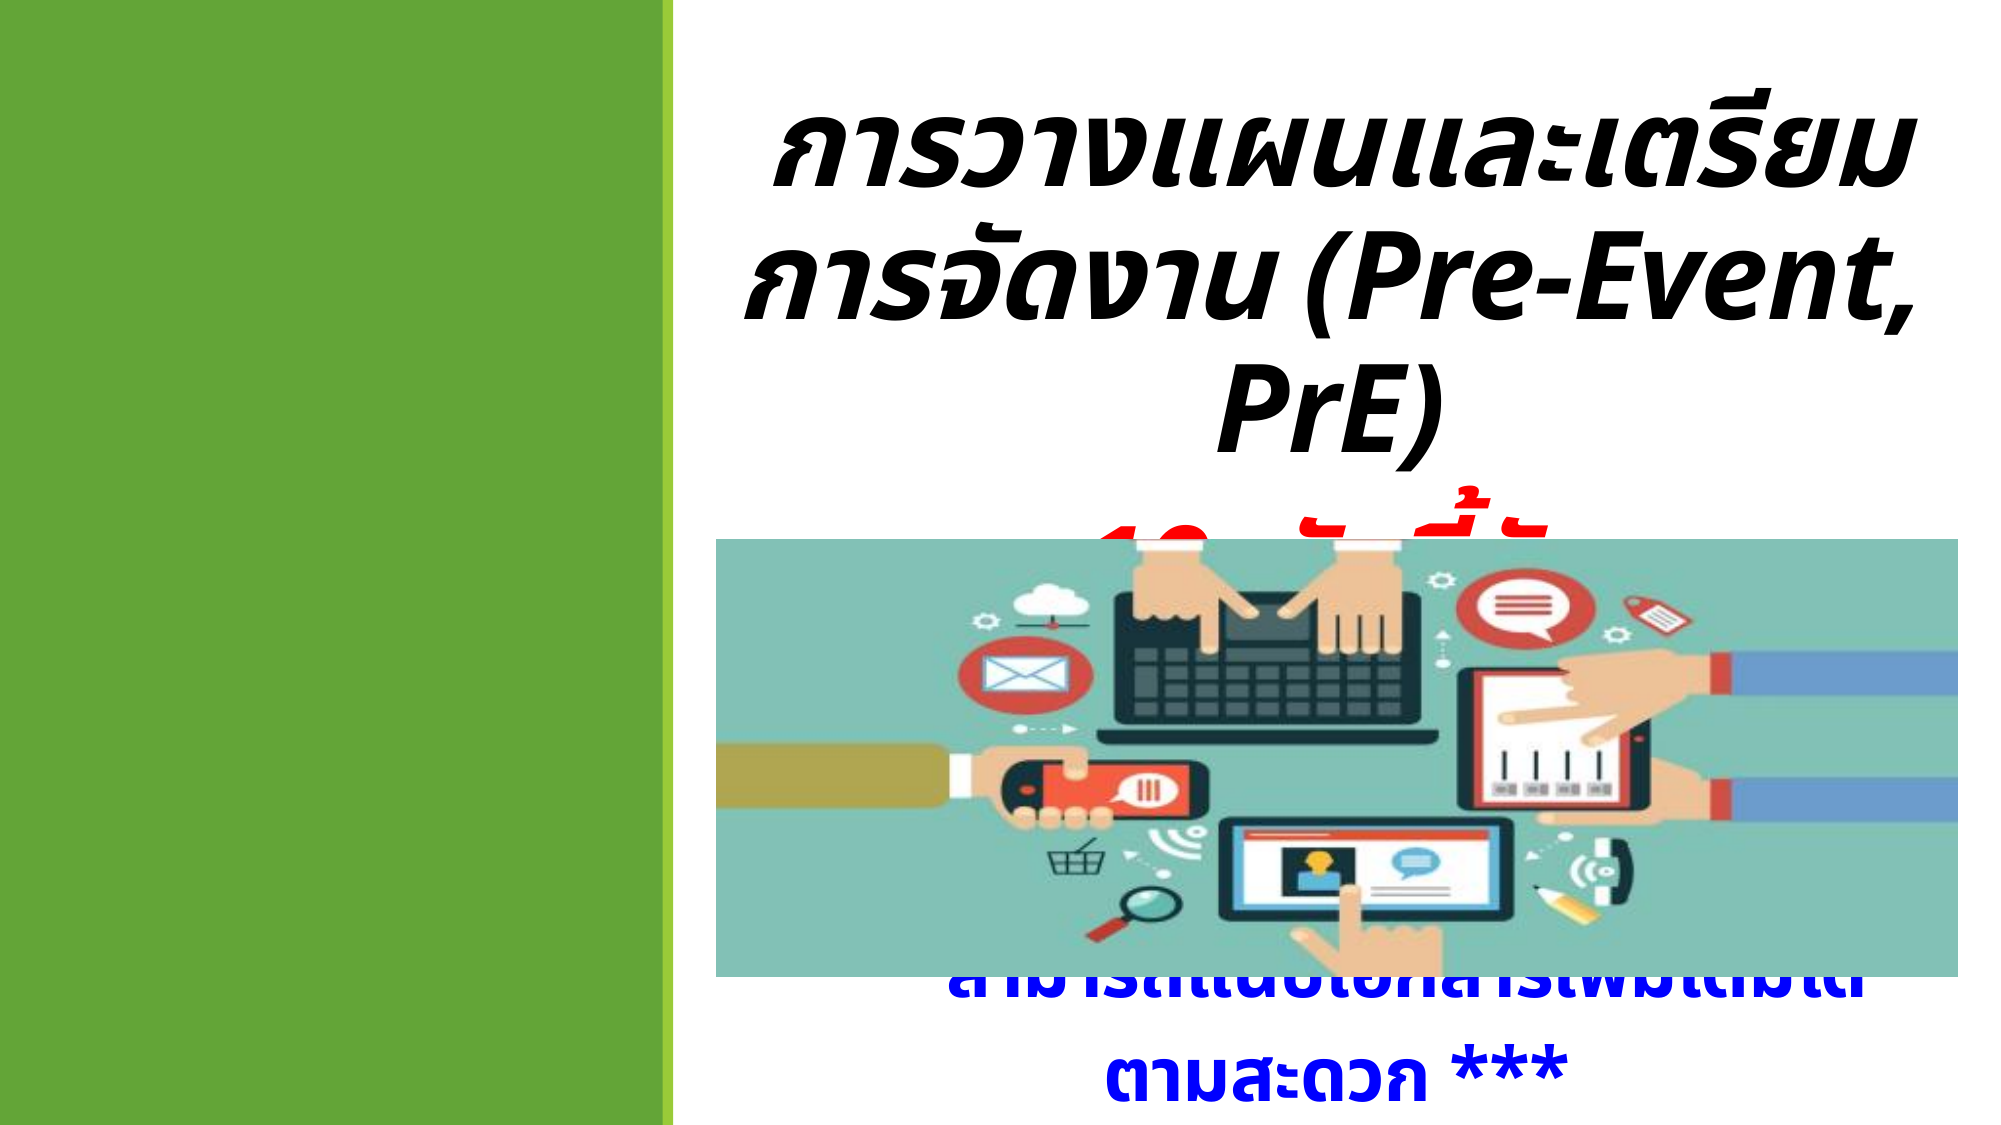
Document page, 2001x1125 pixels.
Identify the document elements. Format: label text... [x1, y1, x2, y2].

title *** สามารถแนบเอกสารเพิ่มเติมได้ตามสะดวก *** [772, 985, 1902, 1124]
picture [715, 538, 1958, 977]
list การวางแผนและเตรียมการจัดงาน (Pre-Event, PrE) 10 ตัวชี้วัด [688, 73, 1958, 936]
